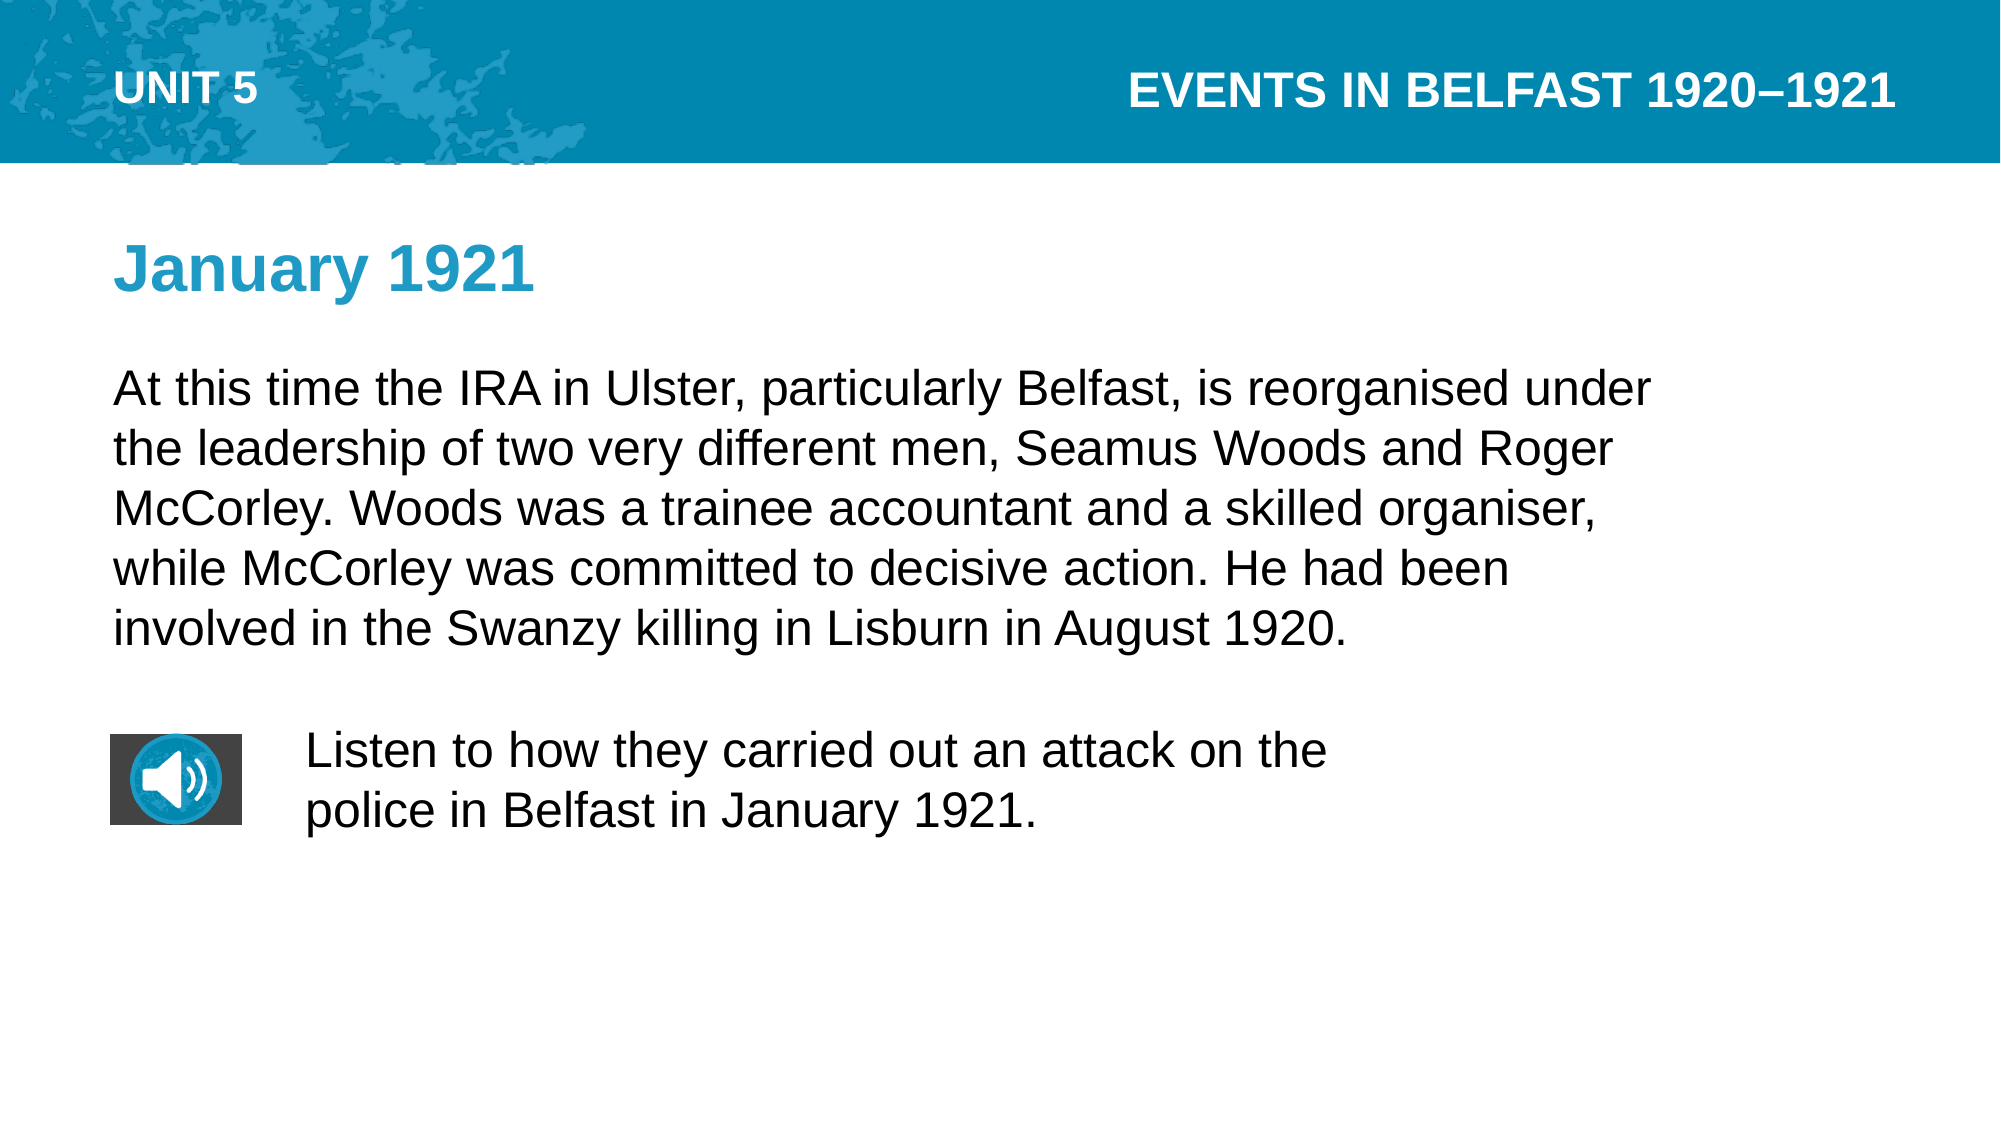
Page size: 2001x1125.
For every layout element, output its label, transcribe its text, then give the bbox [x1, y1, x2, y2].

text_box January 1921 [99, 217, 803, 313]
picture [109, 732, 243, 826]
text_box Listen to how they carried out an attack on the police in Belfast in January 1921. [290, 709, 1425, 845]
text_box At this time the IRA in Ulster, particularly Belfast, is reorganised under the leadership of two very different men, Seamus Woods and Roger McCorley. Woods was a trainee accountant and a skilled organiser, while McCorley was committed to decisive action. He had been involved in the Swanzy killing in Lisburn in August 1920. [99, 347, 1693, 663]
